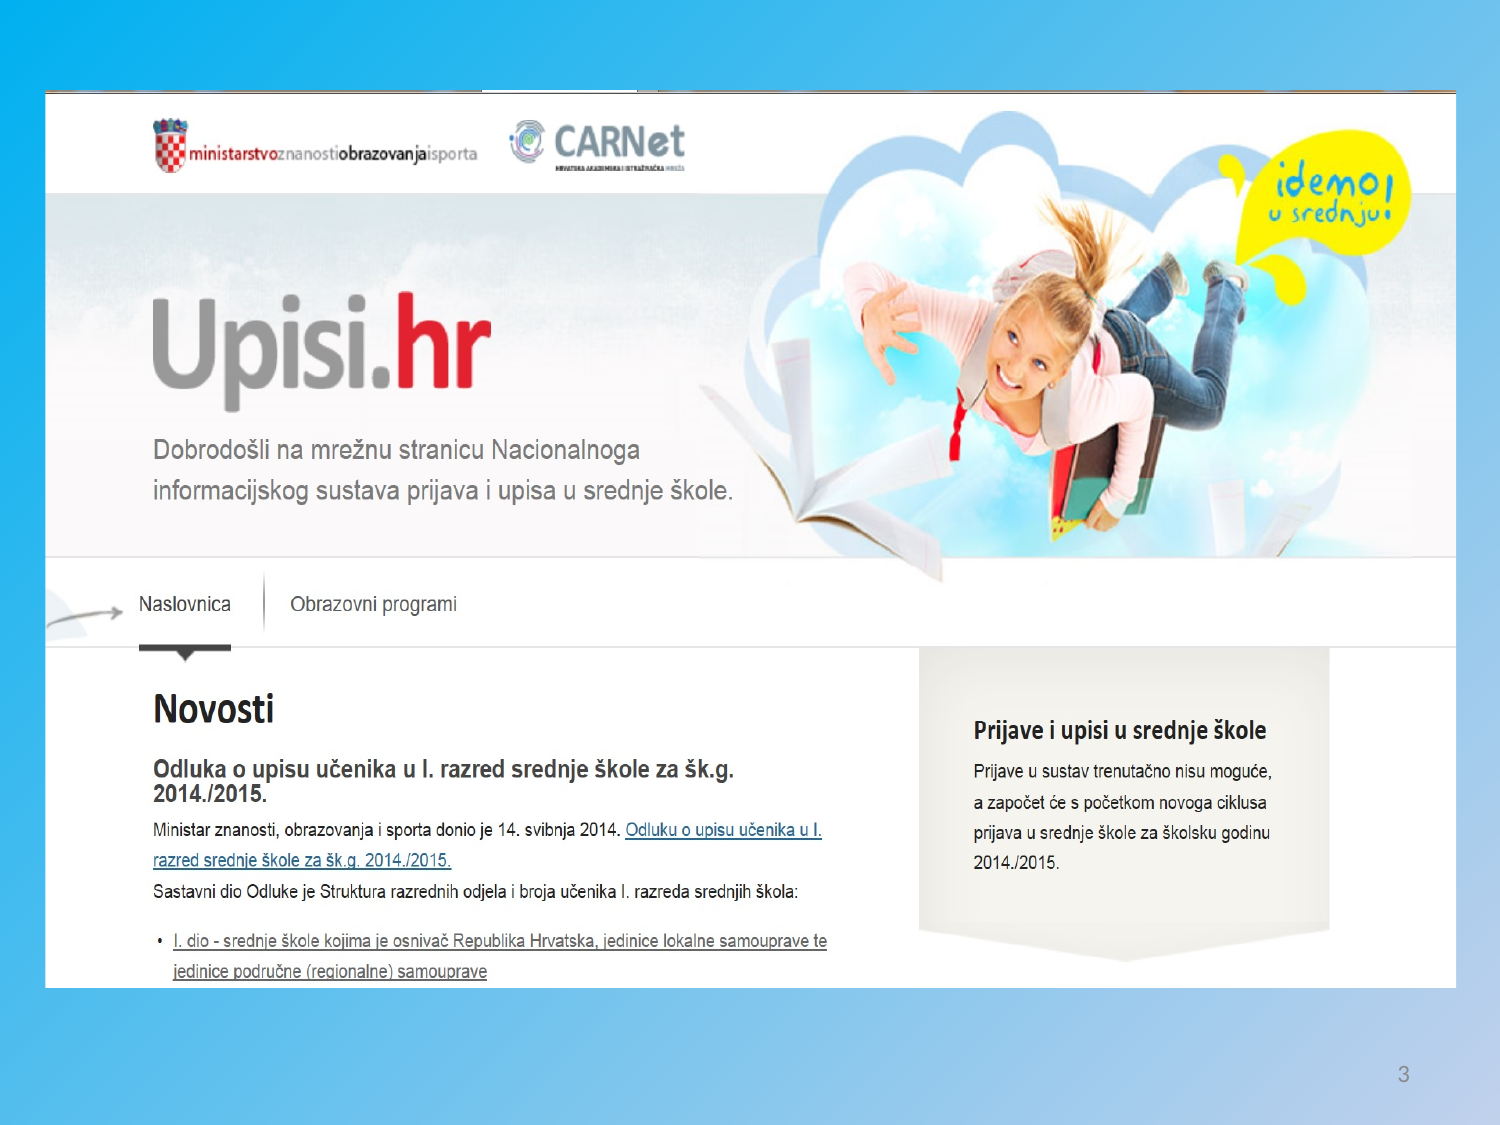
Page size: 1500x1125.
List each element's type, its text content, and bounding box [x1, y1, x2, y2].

slide_number 3 [1074, 1042, 1425, 1103]
picture [43, 89, 1457, 988]
